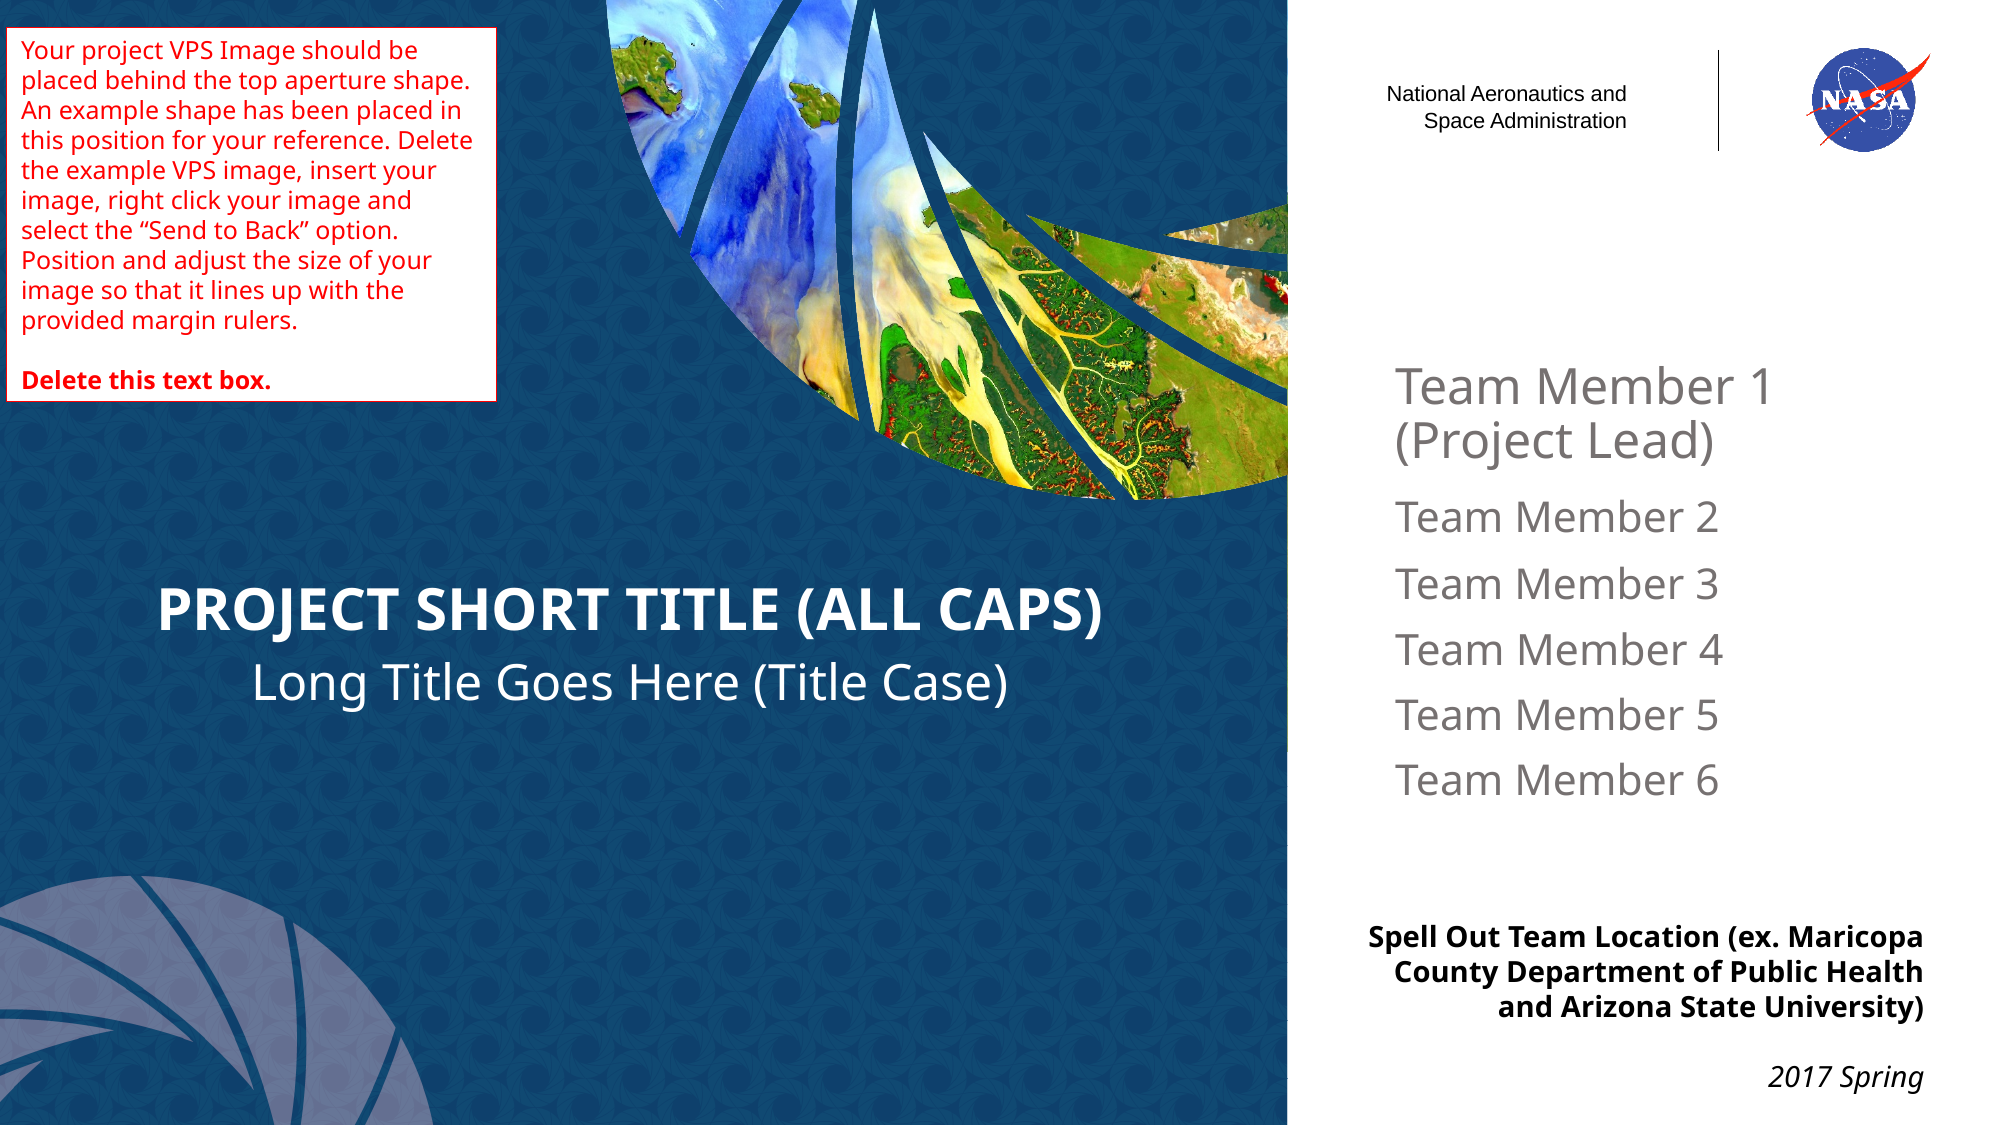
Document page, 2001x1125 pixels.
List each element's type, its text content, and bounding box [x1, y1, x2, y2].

text_box Team Member 3 [1380, 555, 1907, 616]
text_box Team Member 4 [1380, 620, 1907, 683]
text_box Team Member 5 [1380, 686, 1907, 748]
text_box Team Member 6 [1380, 751, 1907, 813]
text_box Team Member 1 (Project Lead) [1380, 354, 1907, 469]
text_box Spell Out Team Location (ex. Maricopa County Department of Public Health and Arizona State University) 2017 Spring [1338, 910, 1940, 1101]
text_box Team Member 2 [1380, 488, 1907, 550]
picture [0, 0, 1288, 1125]
picture [1796, 38, 1940, 161]
